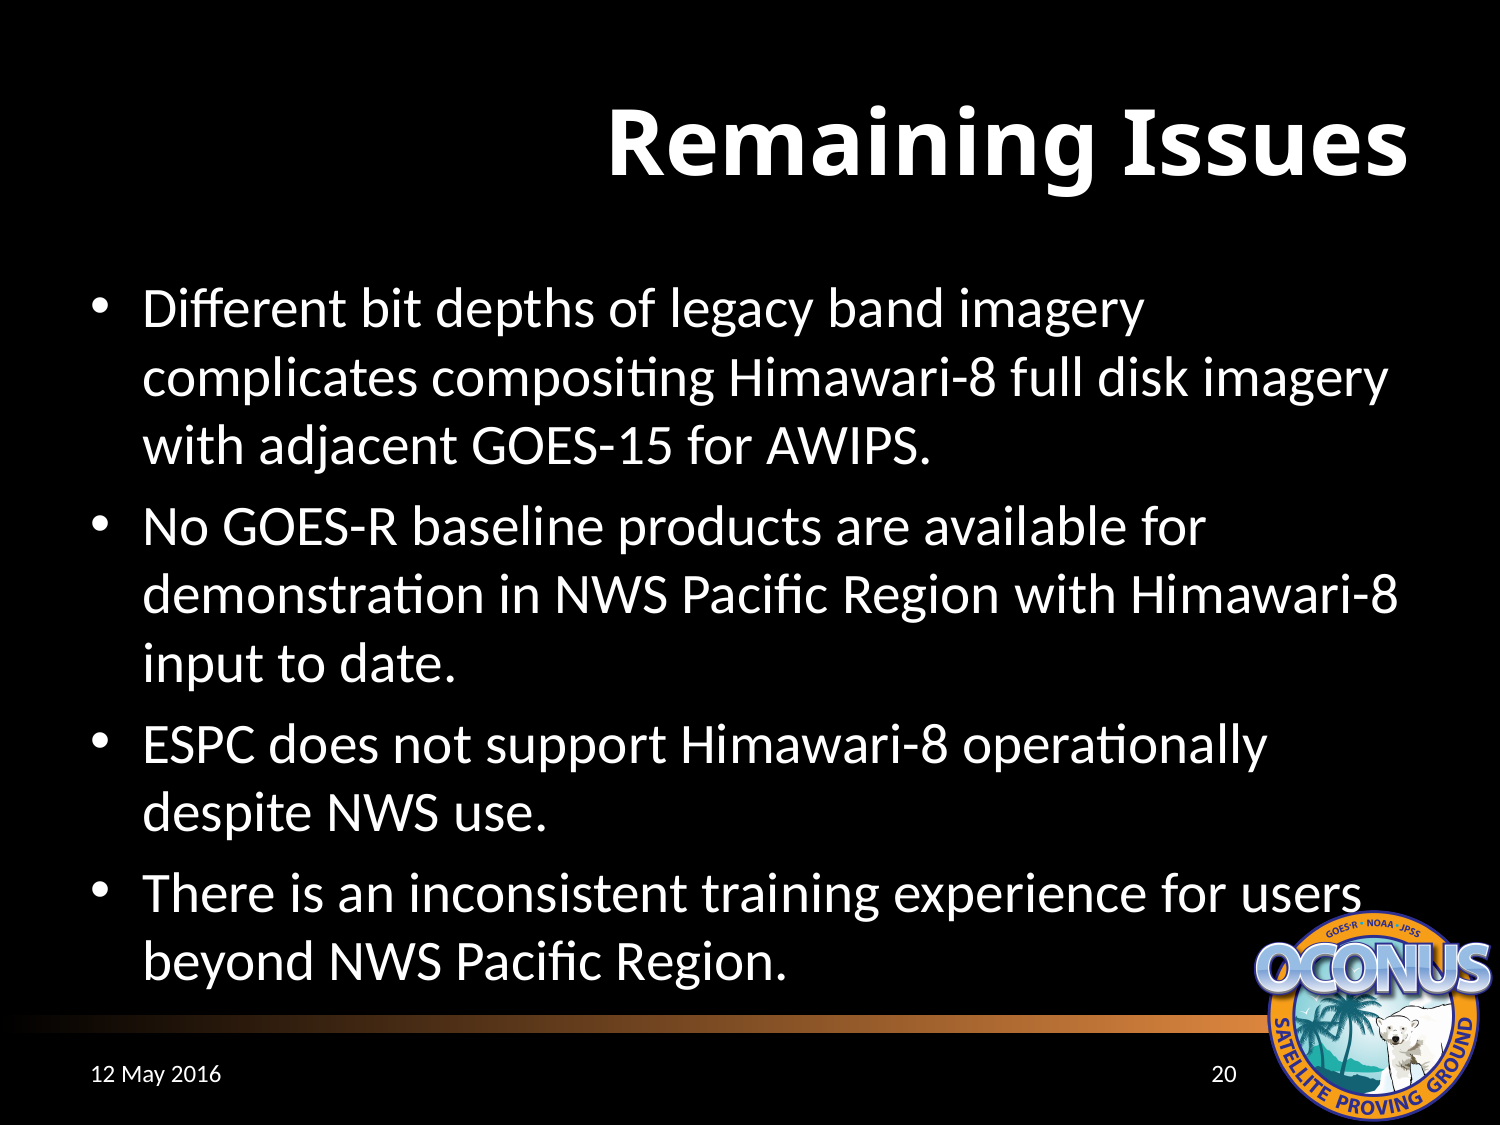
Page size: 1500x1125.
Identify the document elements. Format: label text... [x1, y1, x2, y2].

title Remaining Issues [75, 45, 1425, 233]
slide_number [75, 1042, 425, 1103]
list Different bit depths of legacy band imagery complicates compositing Himawari-8 full disk imagery with adjacent GOES-15 for AWIPS. No GOES-R baseline products are available for demonstration in NWS Pacific Region with Himawari-8 input to date. ESPC does not support Himawari-8 operationally despite NWS use. There is an inconsistent training experience for users beyond NWS Pacific Region. [75, 262, 1425, 1005]
picture [1251, 907, 1500, 1125]
slide_number 20 [1074, 1042, 1252, 1103]
